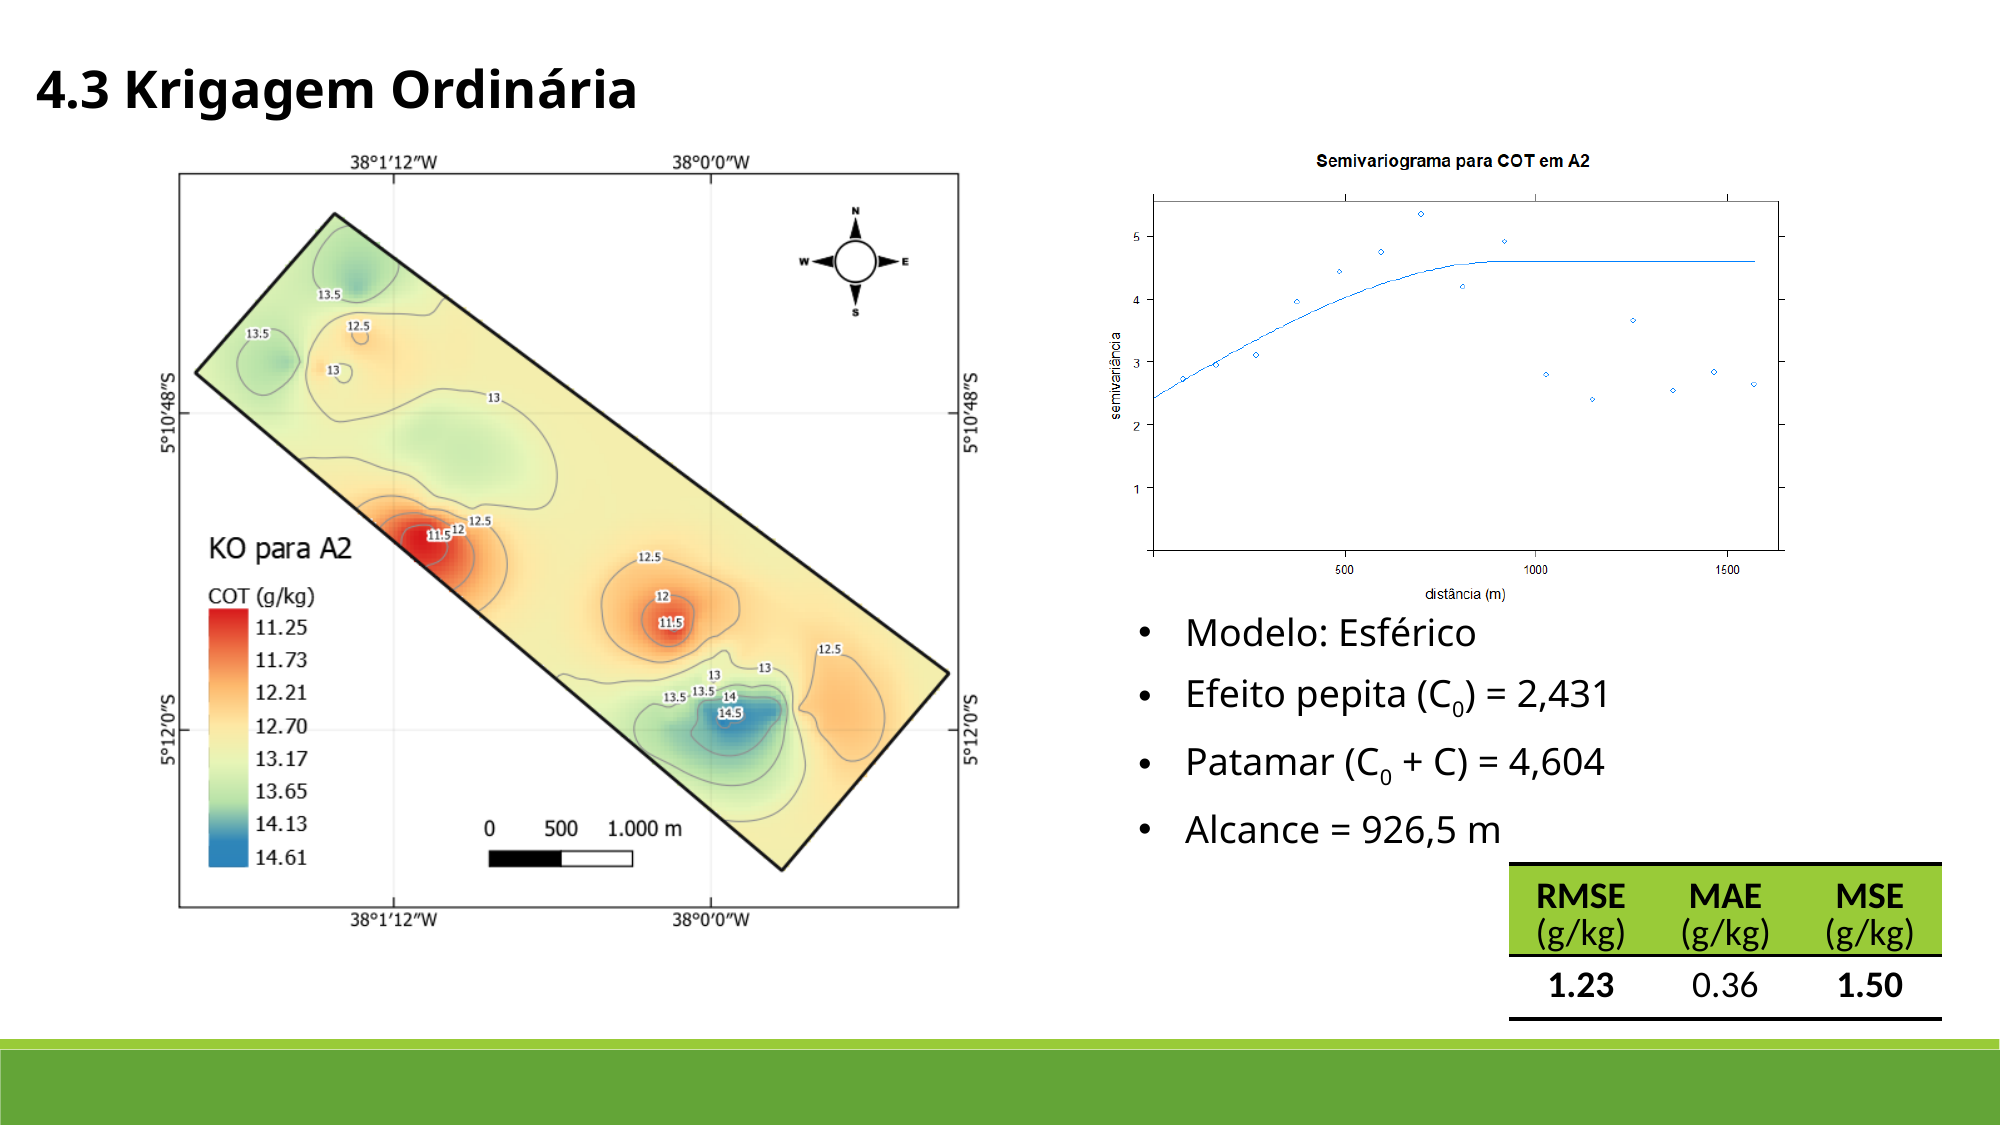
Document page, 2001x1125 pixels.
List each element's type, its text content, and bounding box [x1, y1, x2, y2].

text_box Modelo: Esférico Efeito pepita (C0) = 2,431 Patamar (C0 + C) = 4,604 Alcance = 926,5 m [1123, 629, 1783, 859]
table_cell 1.23 [1509, 957, 1653, 1017]
picture [111, 126, 1059, 956]
table_cell 1.50 [1798, 957, 1942, 1017]
text_box 4.3 Krigagem Ordinária [21, 48, 1713, 127]
table_header MSE (g/kg) [1798, 866, 1942, 954]
table_header RMSE (g/kg) [1509, 866, 1653, 954]
table_cell 0.36 [1653, 957, 1798, 1017]
table_header MAE (g/kg) [1653, 866, 1798, 954]
picture [1093, 145, 1813, 621]
